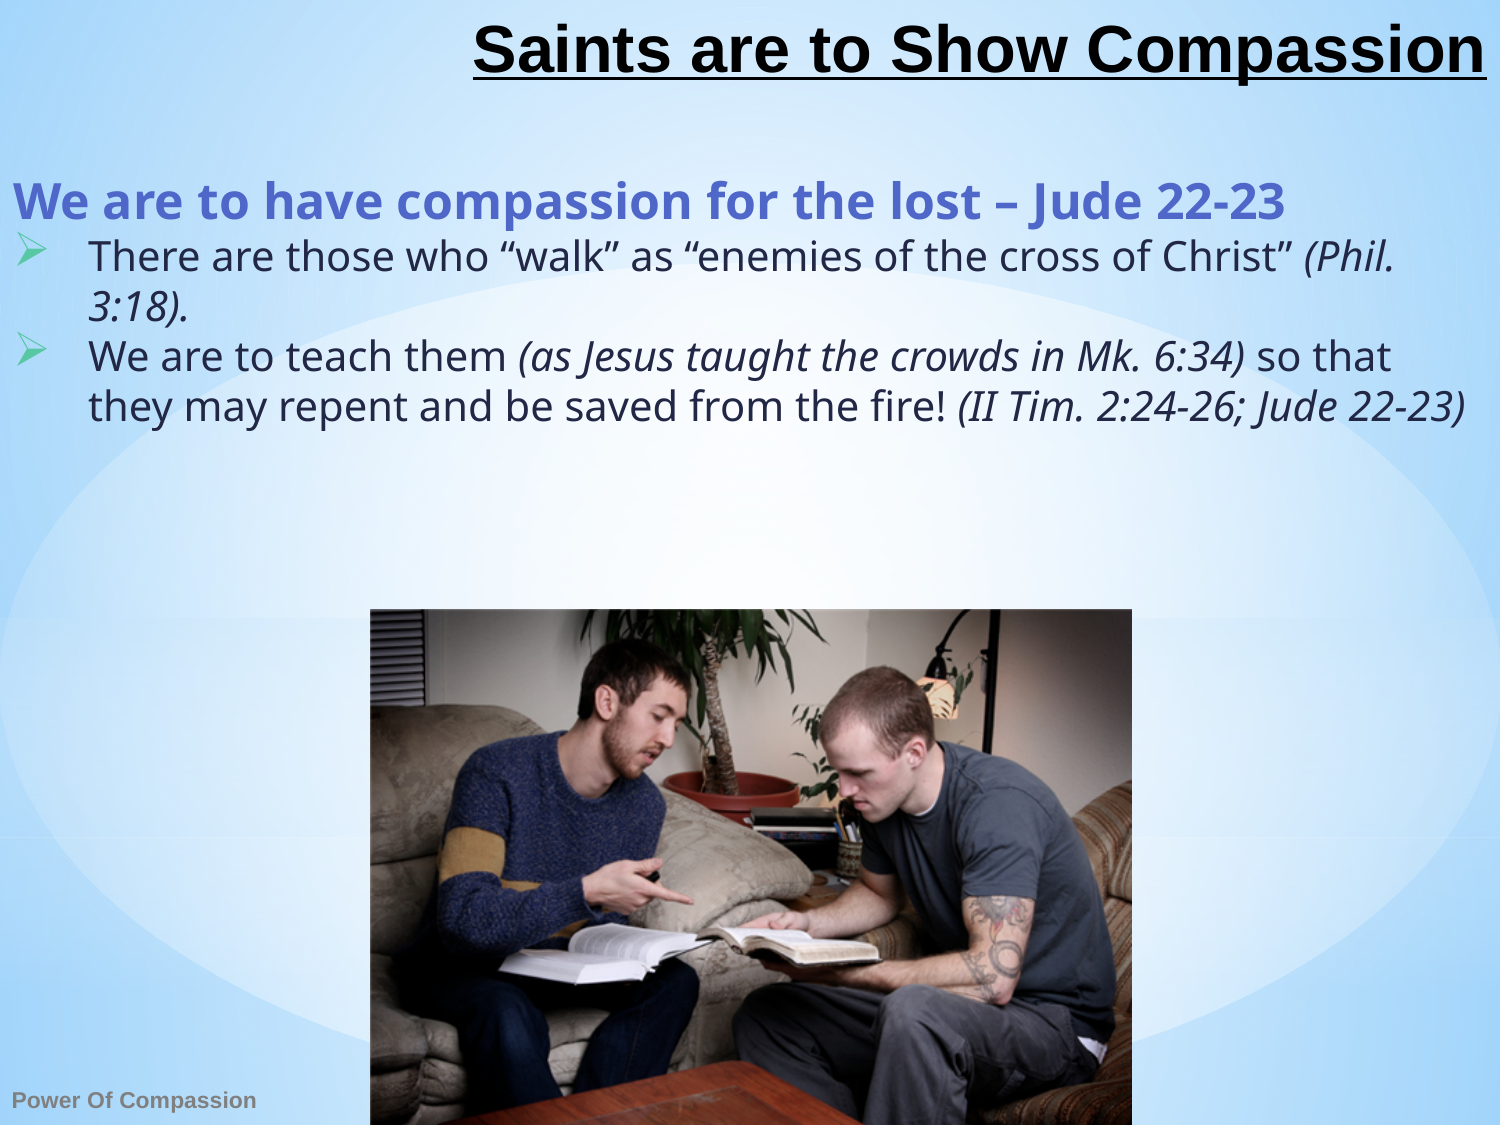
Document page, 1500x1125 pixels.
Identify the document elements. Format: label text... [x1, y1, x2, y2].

text_box We are to have compassion for the lost – Jude 22-23 There are those who “walk” as “enemies of the cross of Christ” (Phil. 3:18). We are to teach them (as Jesus taught the crowds in Mk. 6:34) so that they may repent and be saved from the fire! (II Tim. 2:24-26; Jude 22-23) [0, 162, 1500, 438]
footer Power Of Compassion [0, 1074, 364, 1125]
title Saints are to Show Compassion [0, 0, 1500, 100]
picture [369, 609, 1133, 1125]
